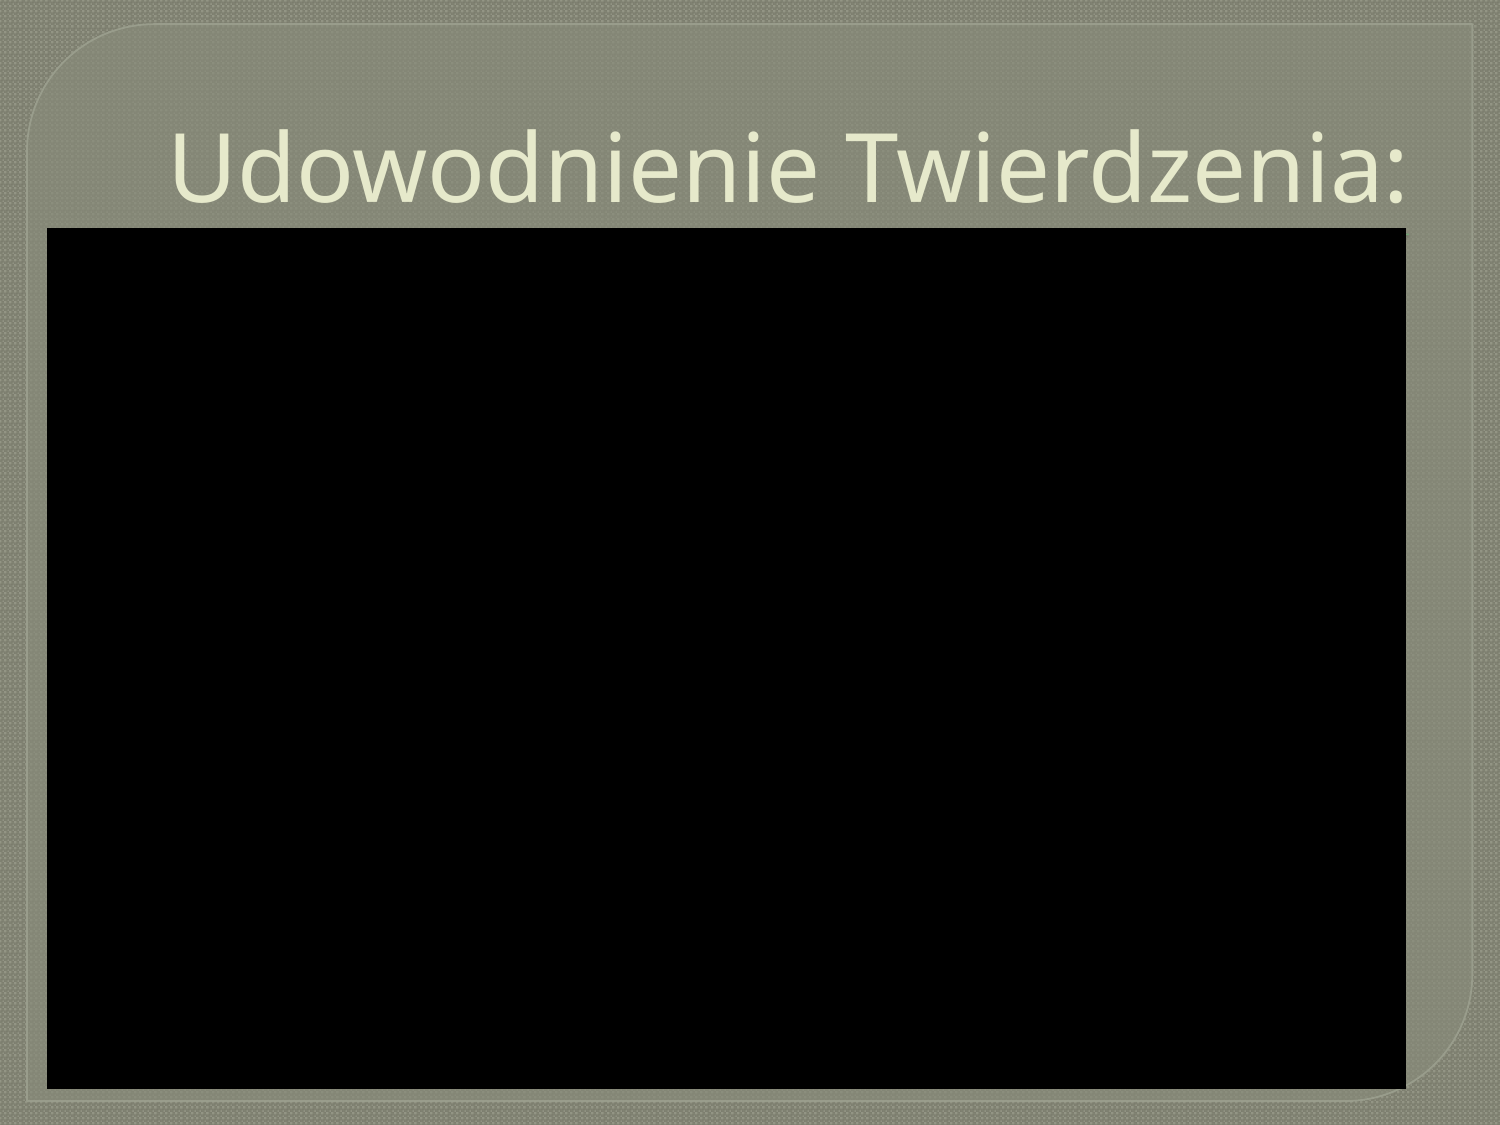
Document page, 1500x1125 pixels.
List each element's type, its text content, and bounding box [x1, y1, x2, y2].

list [46, 227, 1407, 1091]
title Udowodnienie Twierdzenia: [75, 41, 1425, 230]
